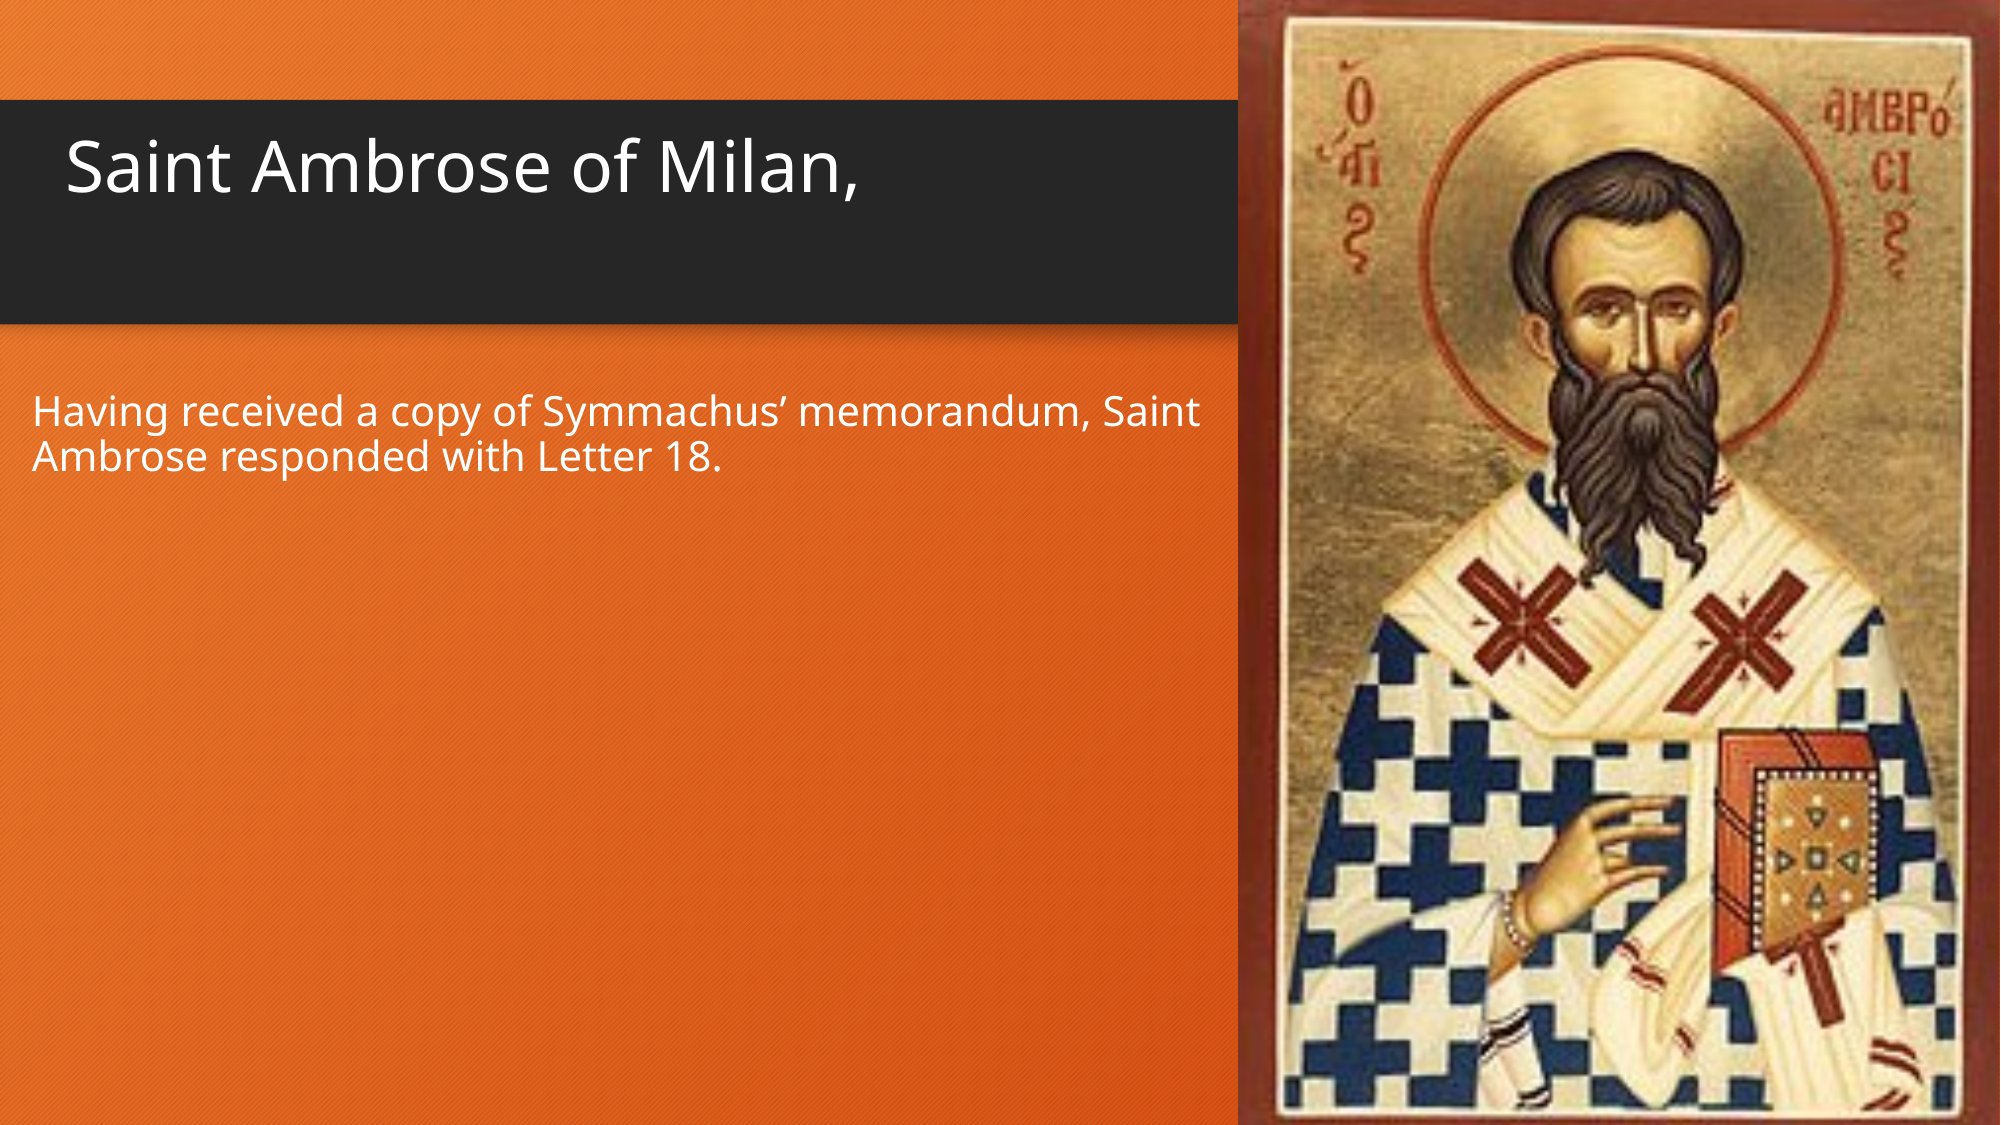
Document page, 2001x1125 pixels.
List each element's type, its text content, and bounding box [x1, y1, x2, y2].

title Saint Ambrose of Milan, [50, 123, 1237, 301]
list Having received a copy of Symmachus’ memorandum, Saint Ambrose responded with Letter 18. [16, 383, 1237, 1125]
picture [0, 0, 2000, 1125]
